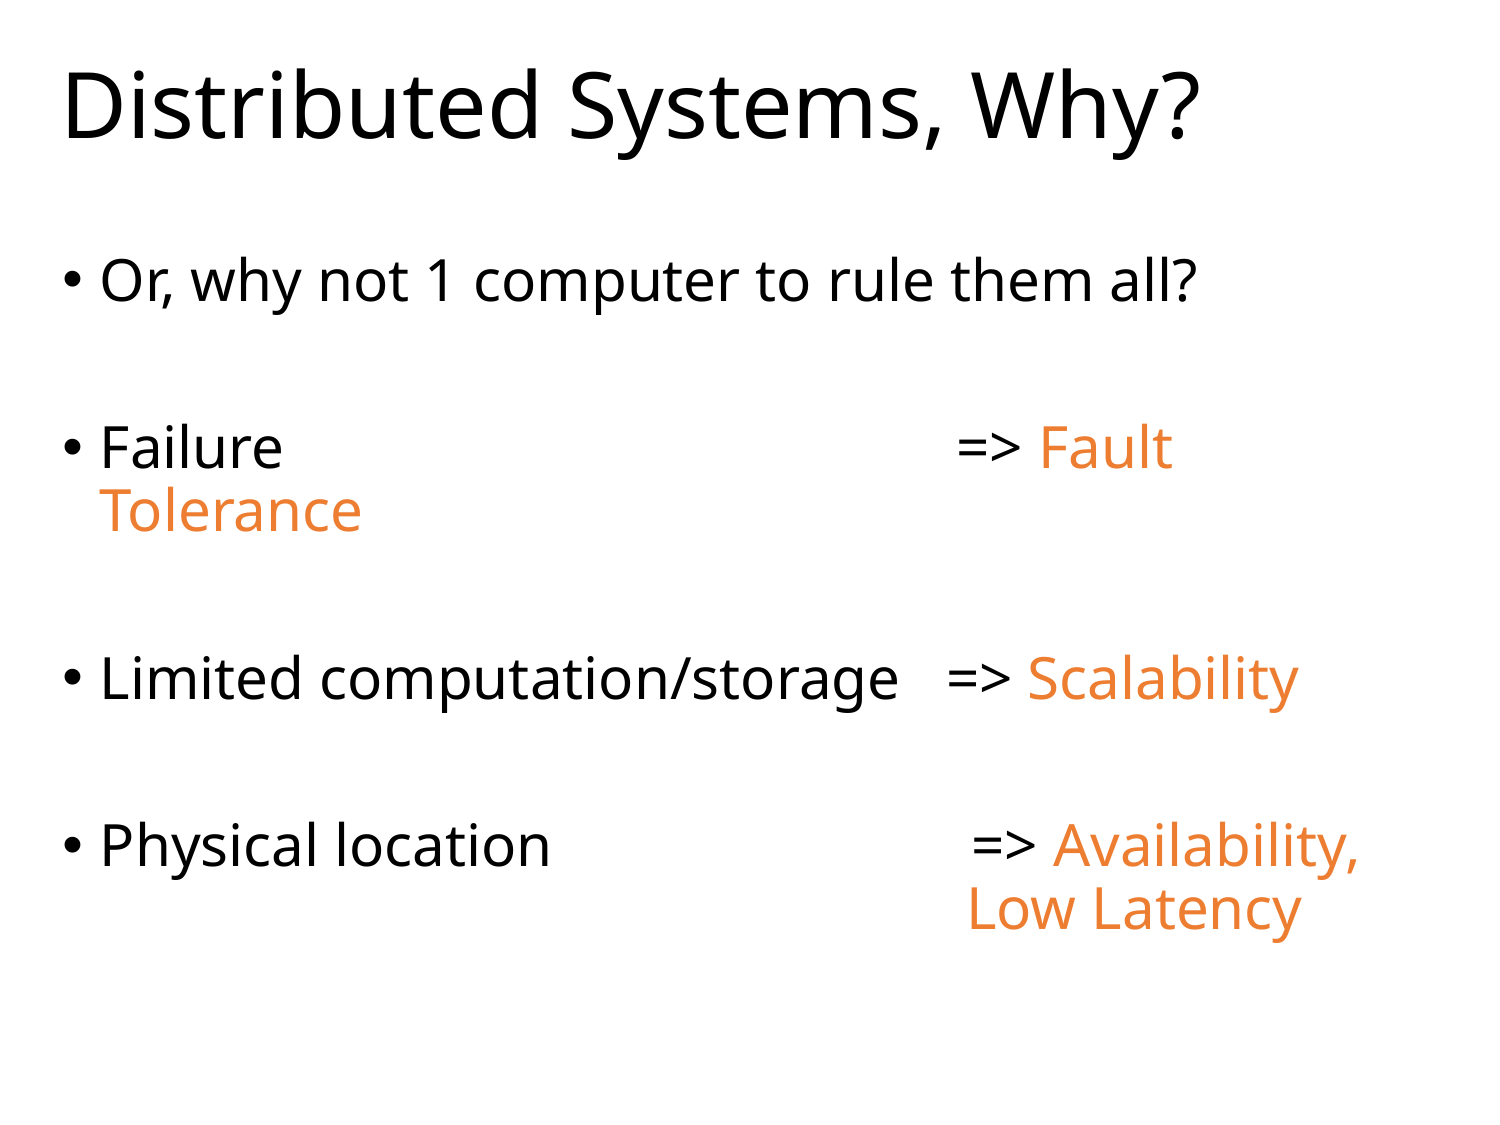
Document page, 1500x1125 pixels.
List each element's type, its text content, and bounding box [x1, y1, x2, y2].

title Distributed Systems, Why? [45, 0, 1455, 218]
list Or, why not 1 computer to rule them all? Failure => Fault Tolerance Limited computation/storage => Scalability Physical location => Availability, Low Latency [47, 243, 1457, 1014]
